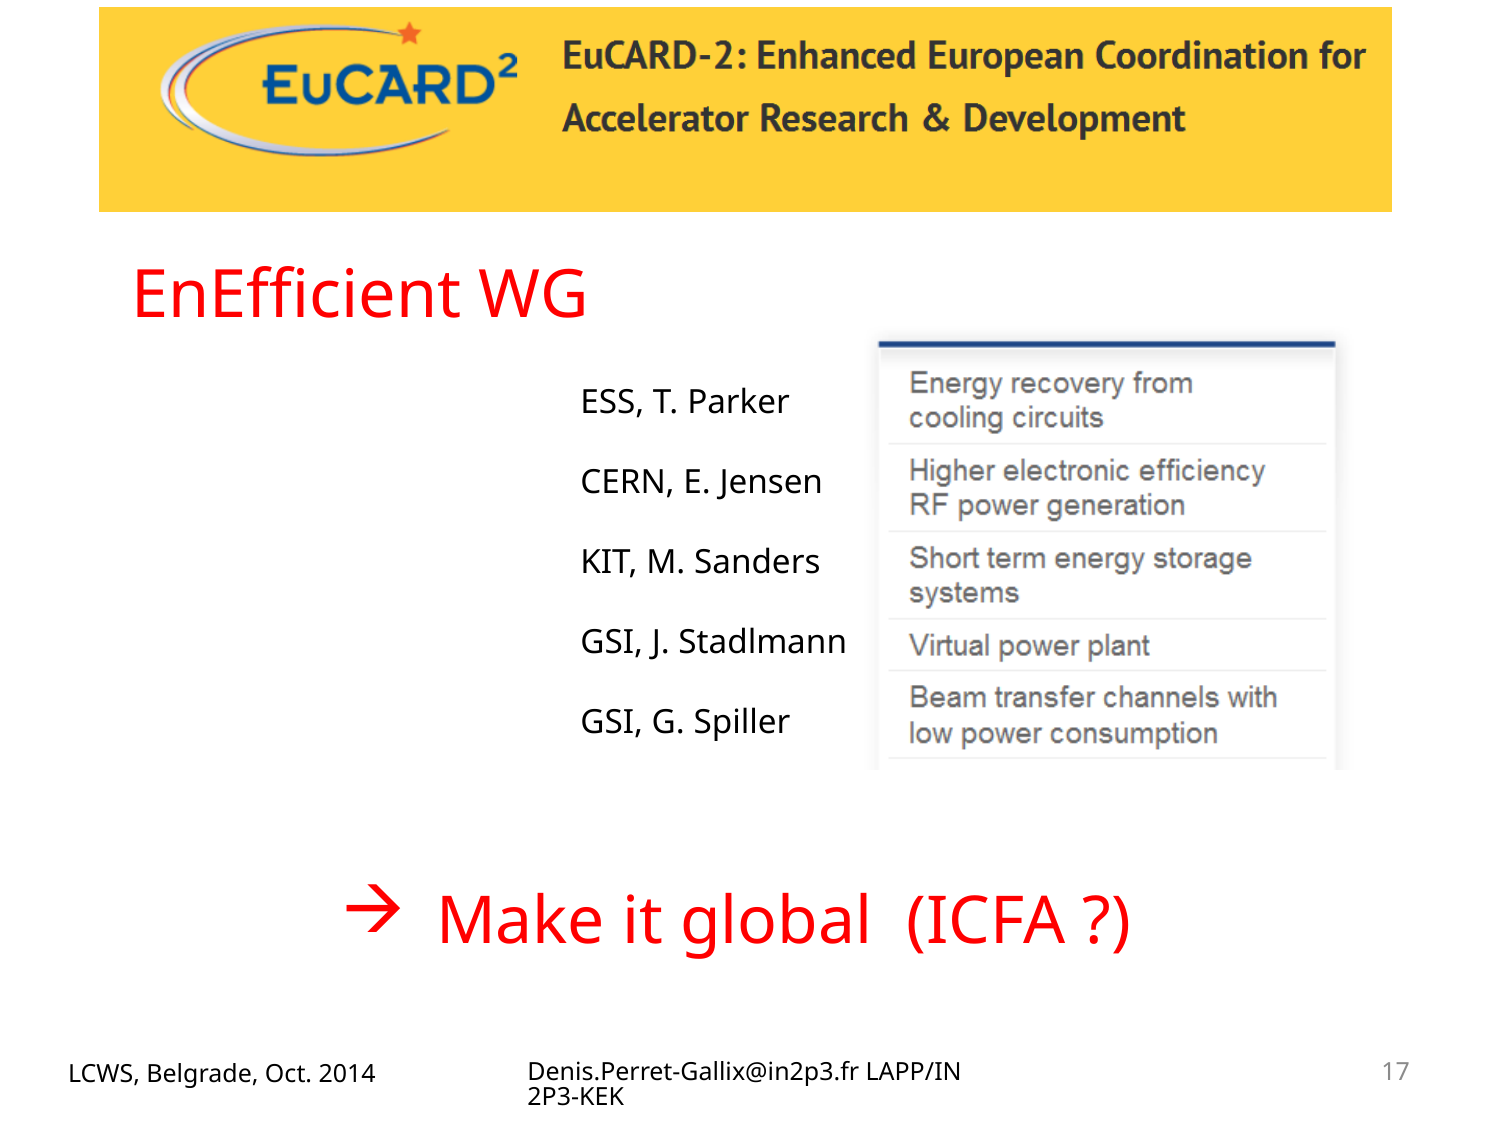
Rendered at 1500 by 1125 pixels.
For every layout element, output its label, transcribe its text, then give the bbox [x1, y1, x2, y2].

subtitle Make it global (ICFA ?) [53, 869, 1424, 965]
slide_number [53, 1042, 443, 1103]
footer Denis.Perret-Gallix@in2p3.fr LAPP/IN2P3-KEK [512, 1042, 988, 1103]
title EnEfficient WG [41, 225, 680, 356]
picture [855, 325, 1376, 771]
picture [99, 7, 1392, 212]
text_box ESS, T. Parker CERN, E. Jensen KIT, M. Sanders GSI, J. Stadlmann GSI, G. Spiller [565, 373, 850, 748]
slide_number 17 [1074, 1042, 1425, 1103]
